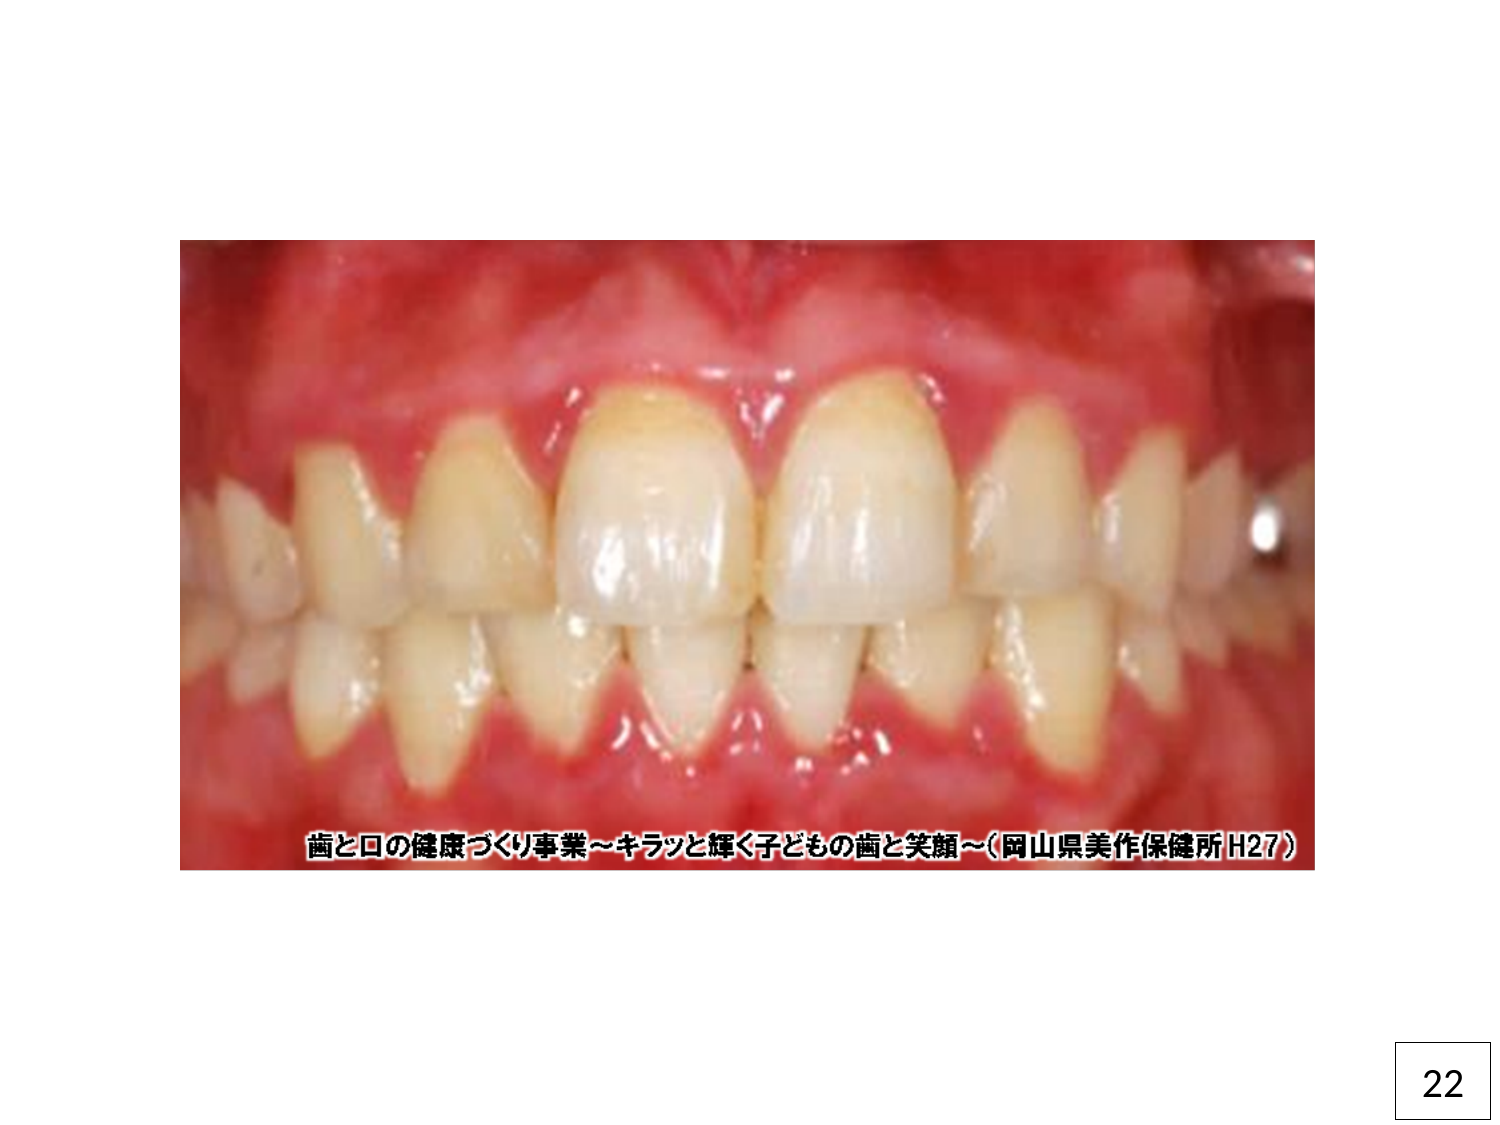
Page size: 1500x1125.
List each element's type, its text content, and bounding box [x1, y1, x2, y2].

slide_number 22 [1395, 1042, 1491, 1120]
picture [180, 240, 1319, 885]
